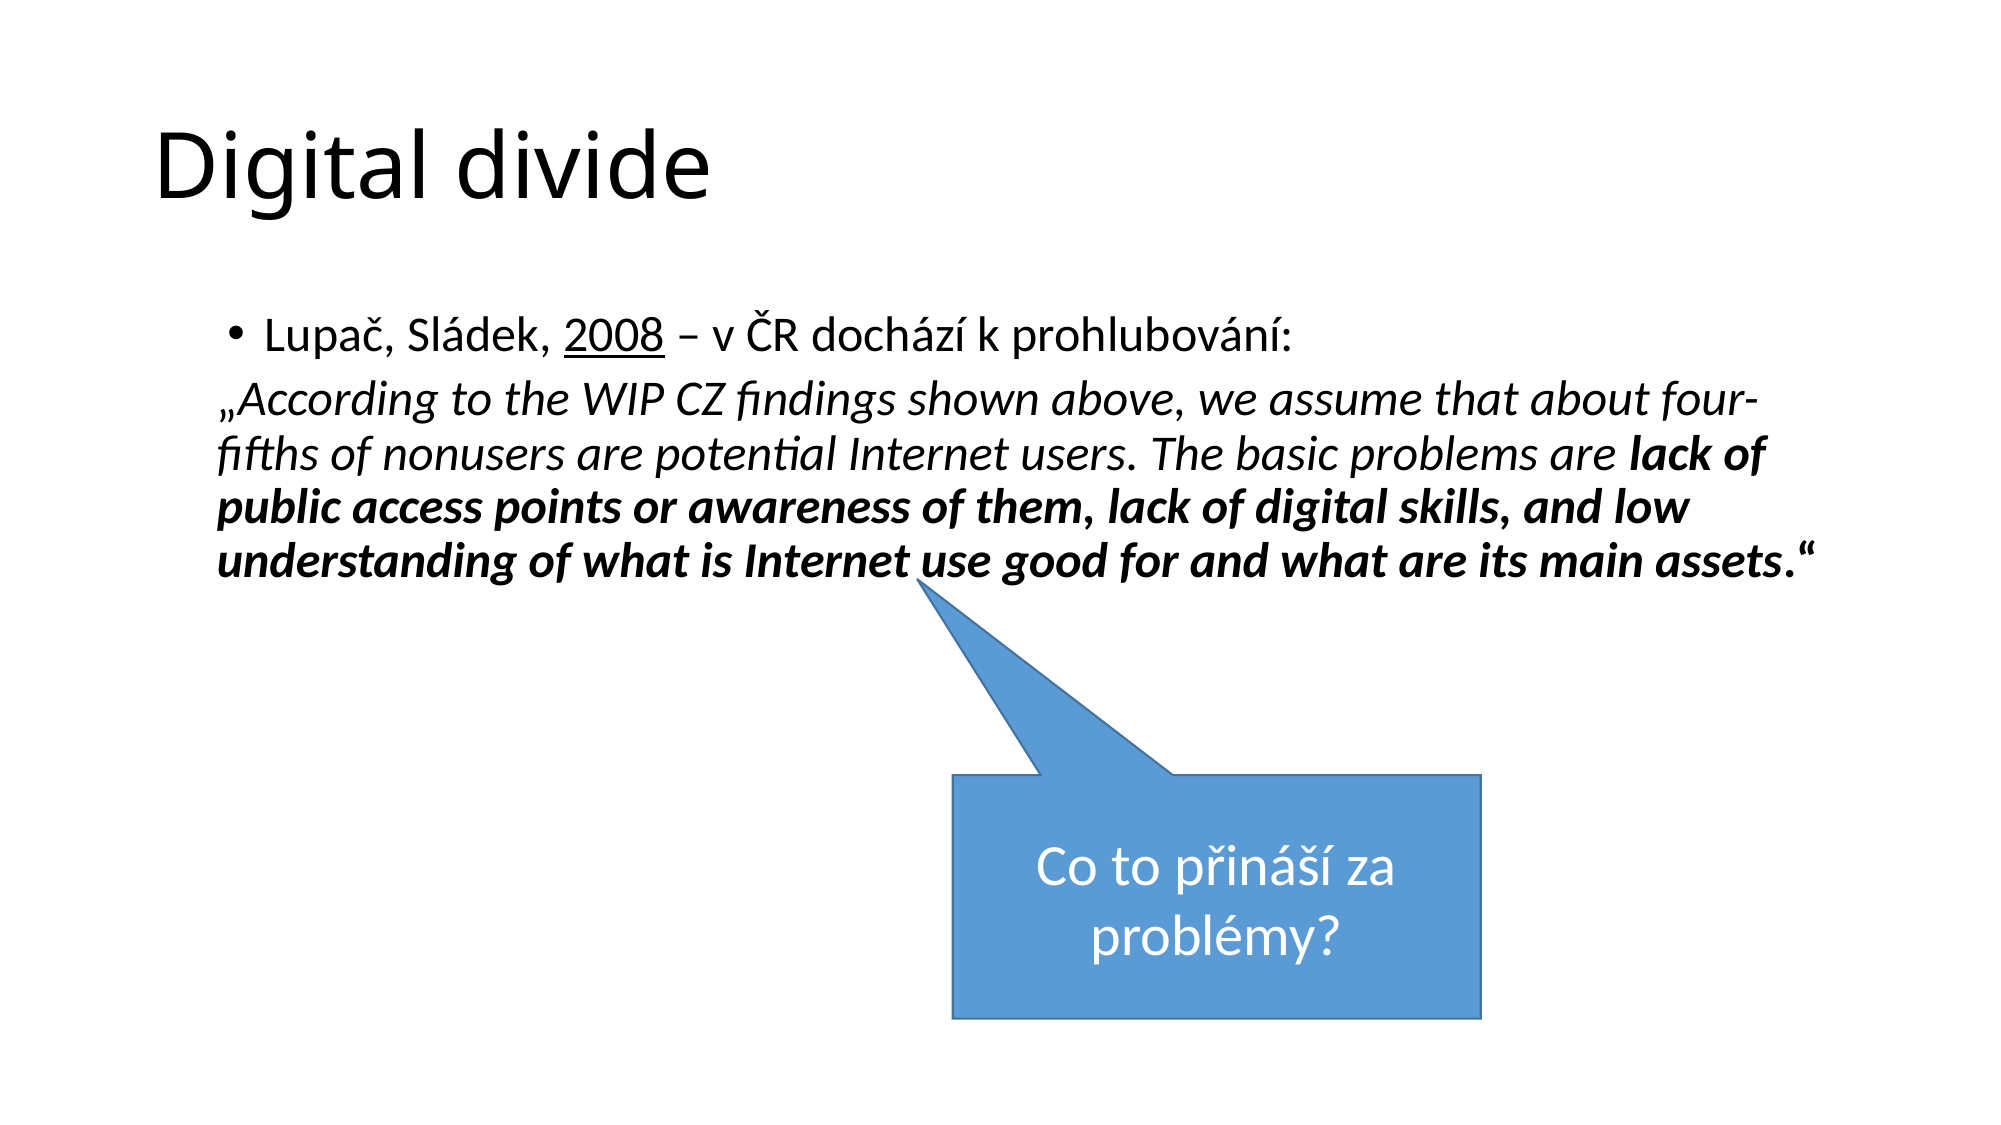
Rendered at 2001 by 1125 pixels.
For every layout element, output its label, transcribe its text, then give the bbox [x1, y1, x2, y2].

title Digital divide [137, 59, 1863, 278]
list Lupač, Sládek, 2008 – v ČR dochází k prohlubování: „According to the WIP CZ findings shown above, we assume that about four-fifths of nonusers are potential Internet users. The basic problems are lack of public access points or awareness of them, lack of digital skills, and low understanding of what is Internet use good for and what are its main assets.“ „The sociodemographic distribution of physical access and its development shows that big parts of Czech society are seriously lagging behind the informationalization process; it counts especially for the older generation, people with low education, people from low-income households, and people having insufficient social contact with people who might be more likely connected.“ [137, 300, 1863, 1015]
text_box Co to přináší za problémy? [916, 578, 1482, 1020]
